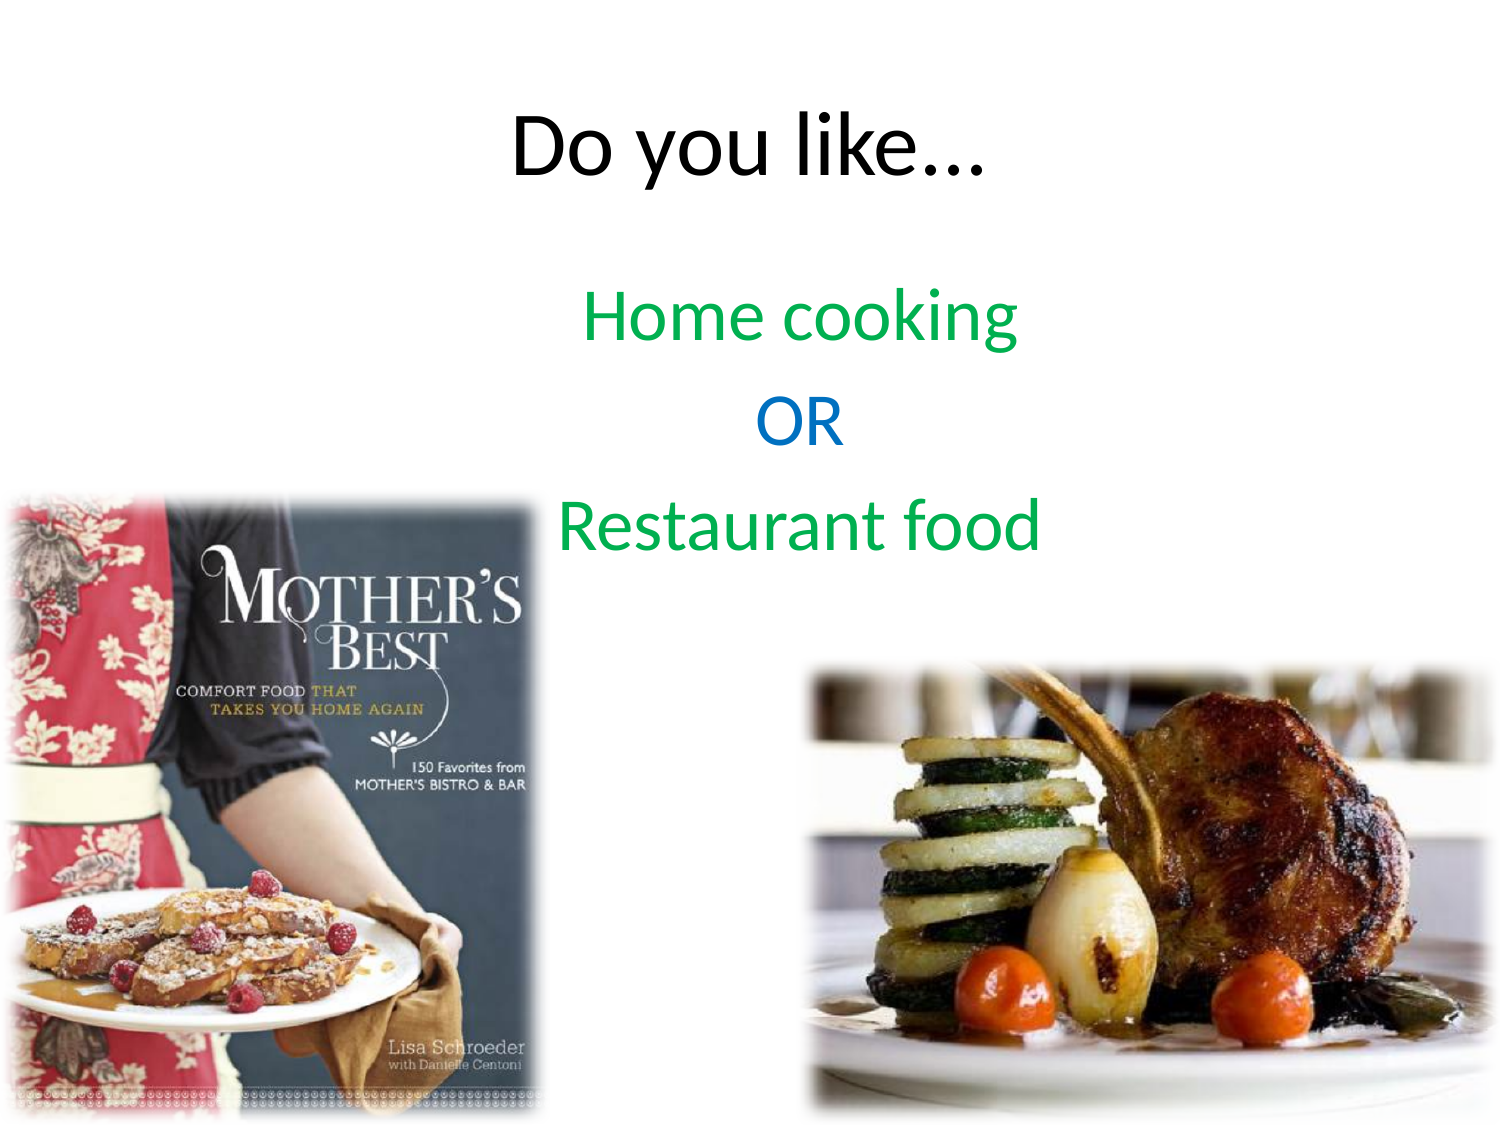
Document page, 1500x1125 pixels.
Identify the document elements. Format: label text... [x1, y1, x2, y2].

title Do you like... [75, 45, 1425, 233]
list Home cooking OR Restaurant food [175, 257, 1425, 1005]
picture [0, 487, 552, 1125]
picture [796, 655, 1500, 1125]
